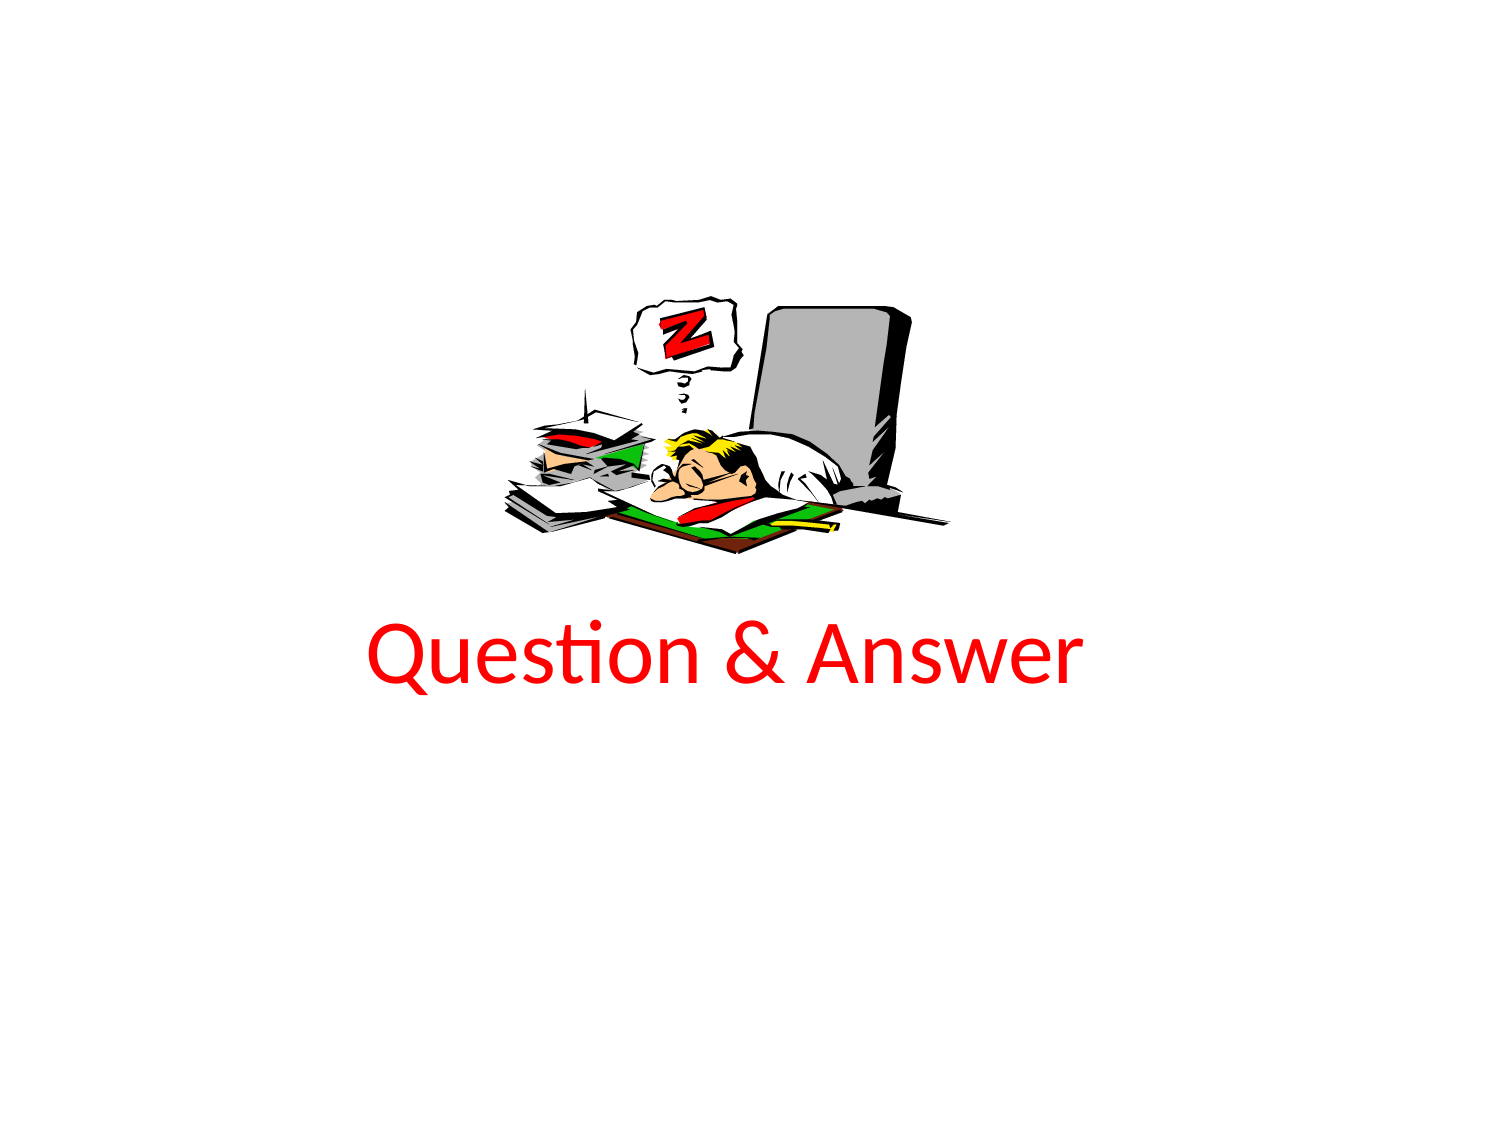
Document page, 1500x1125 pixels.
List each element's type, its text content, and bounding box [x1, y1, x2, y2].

picture [489, 283, 975, 576]
text_box Question & Answer [88, 526, 1364, 768]
